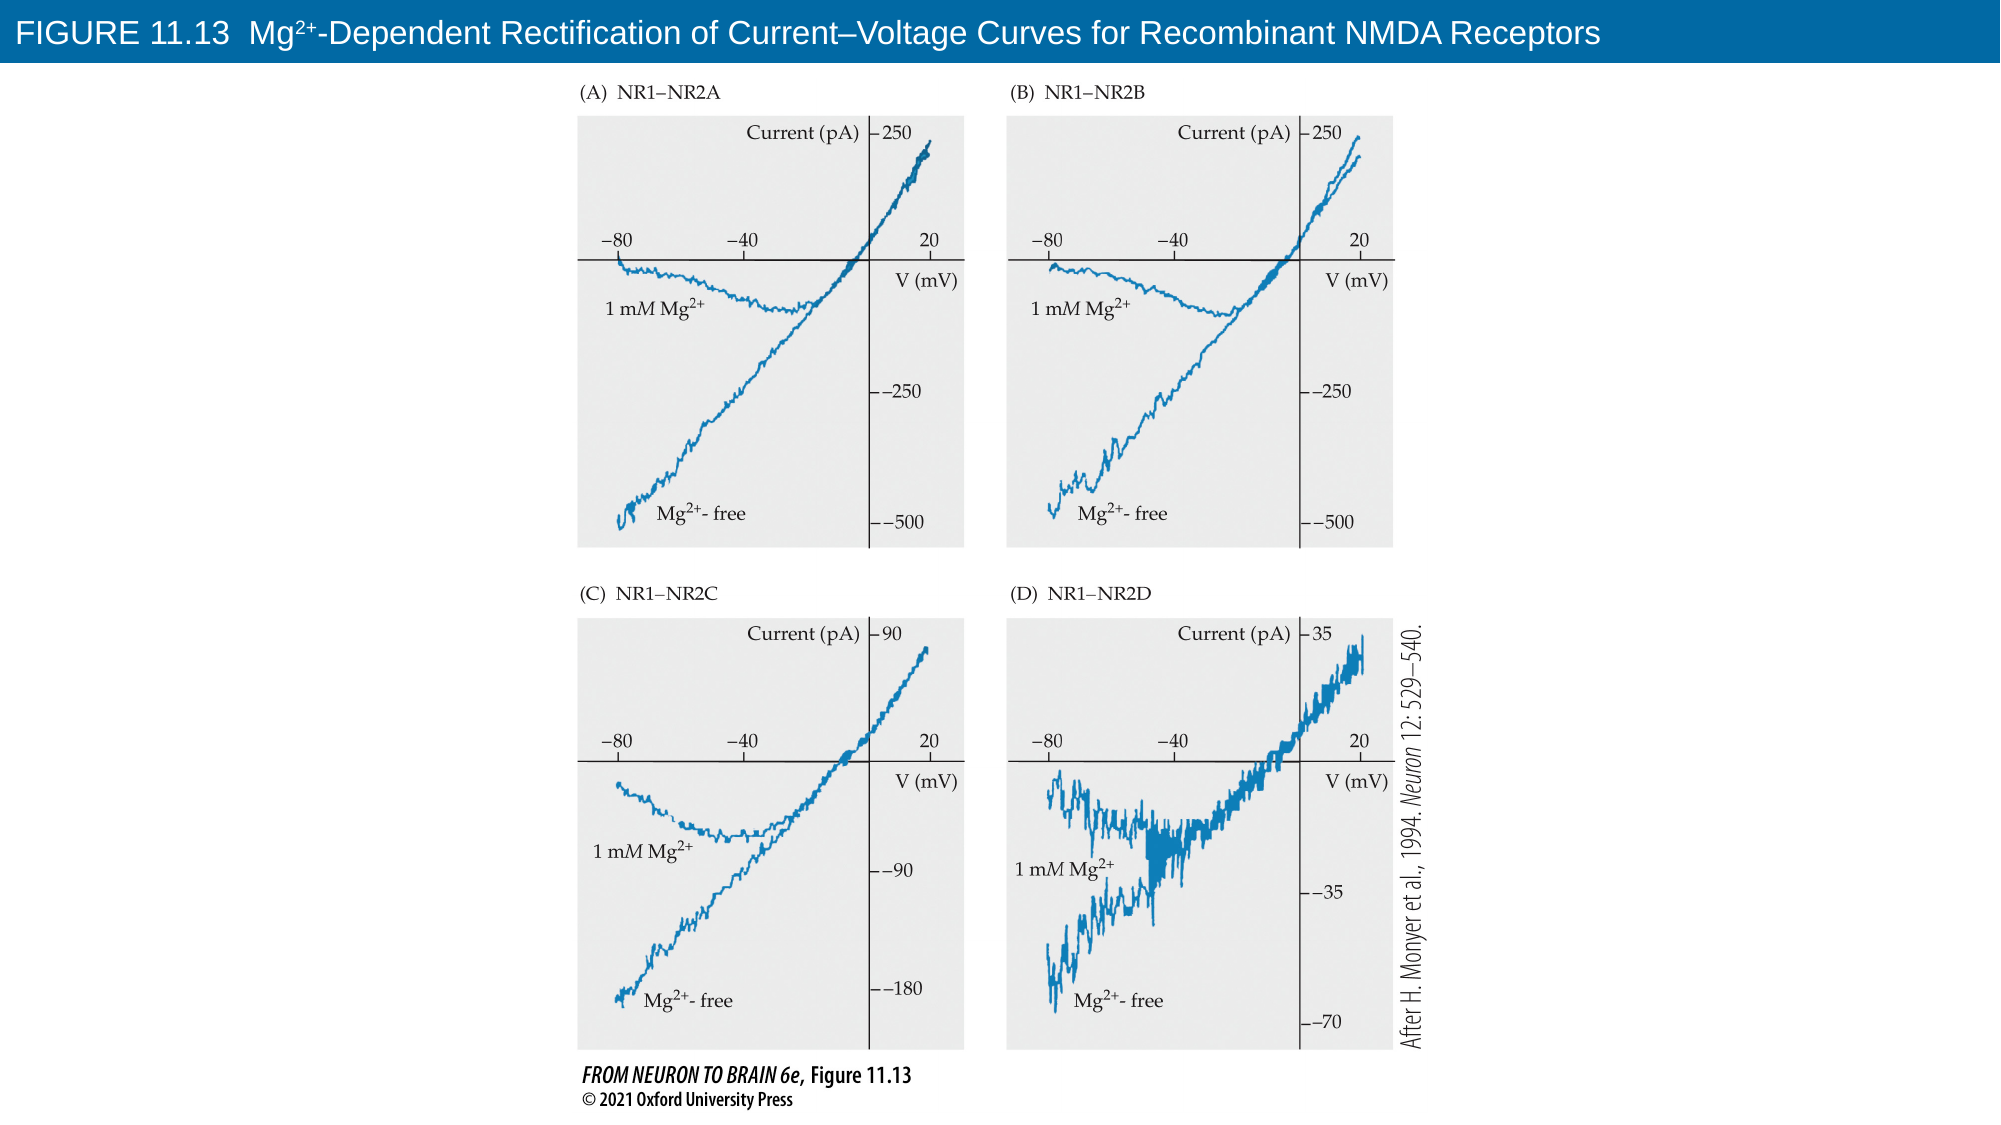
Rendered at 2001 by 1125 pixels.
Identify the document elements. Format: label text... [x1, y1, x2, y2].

title FIGURE 11.13 Mg2+-Dependent Rectification of Current–Voltage Curves for Recombinant NMDA Receptors [0, 0, 2000, 64]
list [572, 78, 1428, 1113]
